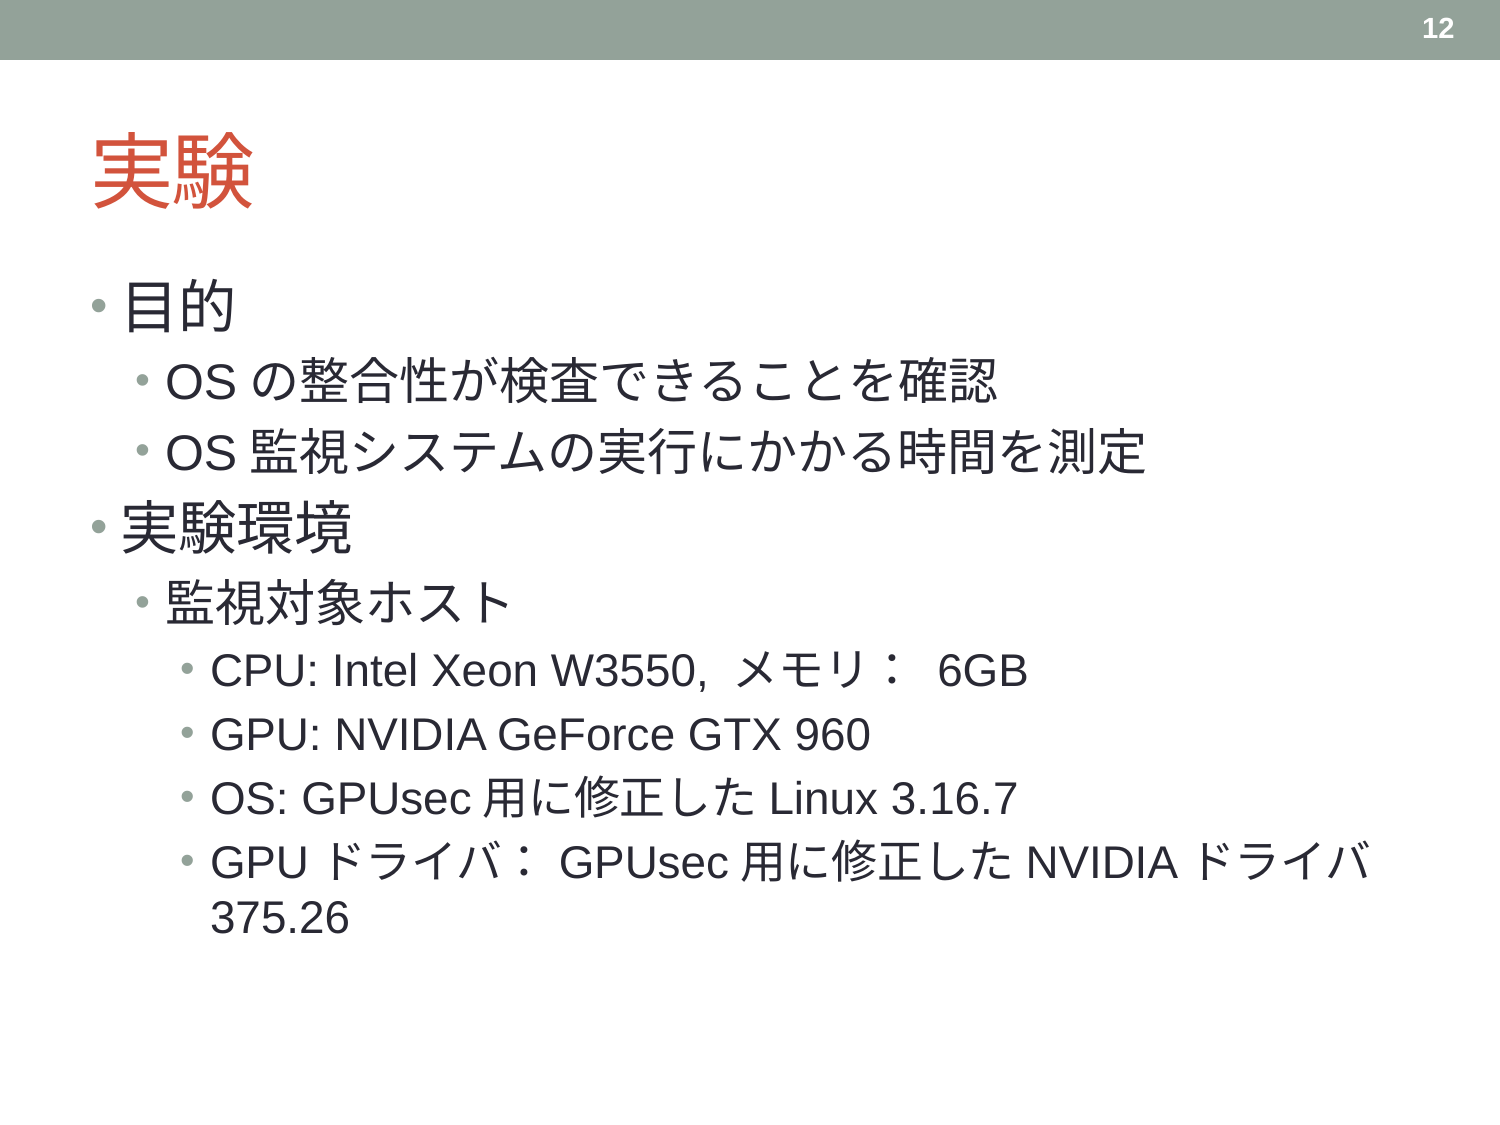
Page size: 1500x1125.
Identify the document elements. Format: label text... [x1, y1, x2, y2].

title 実験 [75, 87, 1425, 250]
slide_number 12 [1407, 0, 1489, 54]
list 目的 OSの整合性が検査できることを確認 OS監視システムの実行にかかる時間を測定 実験環境 監視対象ホスト CPU: Intel Xeon W3550, メモリ： 6GB GPU: NVIDIA GeForce GTX 960 OS: GPUsec用に修正したLinux 3.16.7 GPUドライバ：GPUsec用に修正したNVIDIAドライバ375.26 [75, 262, 1425, 1063]
